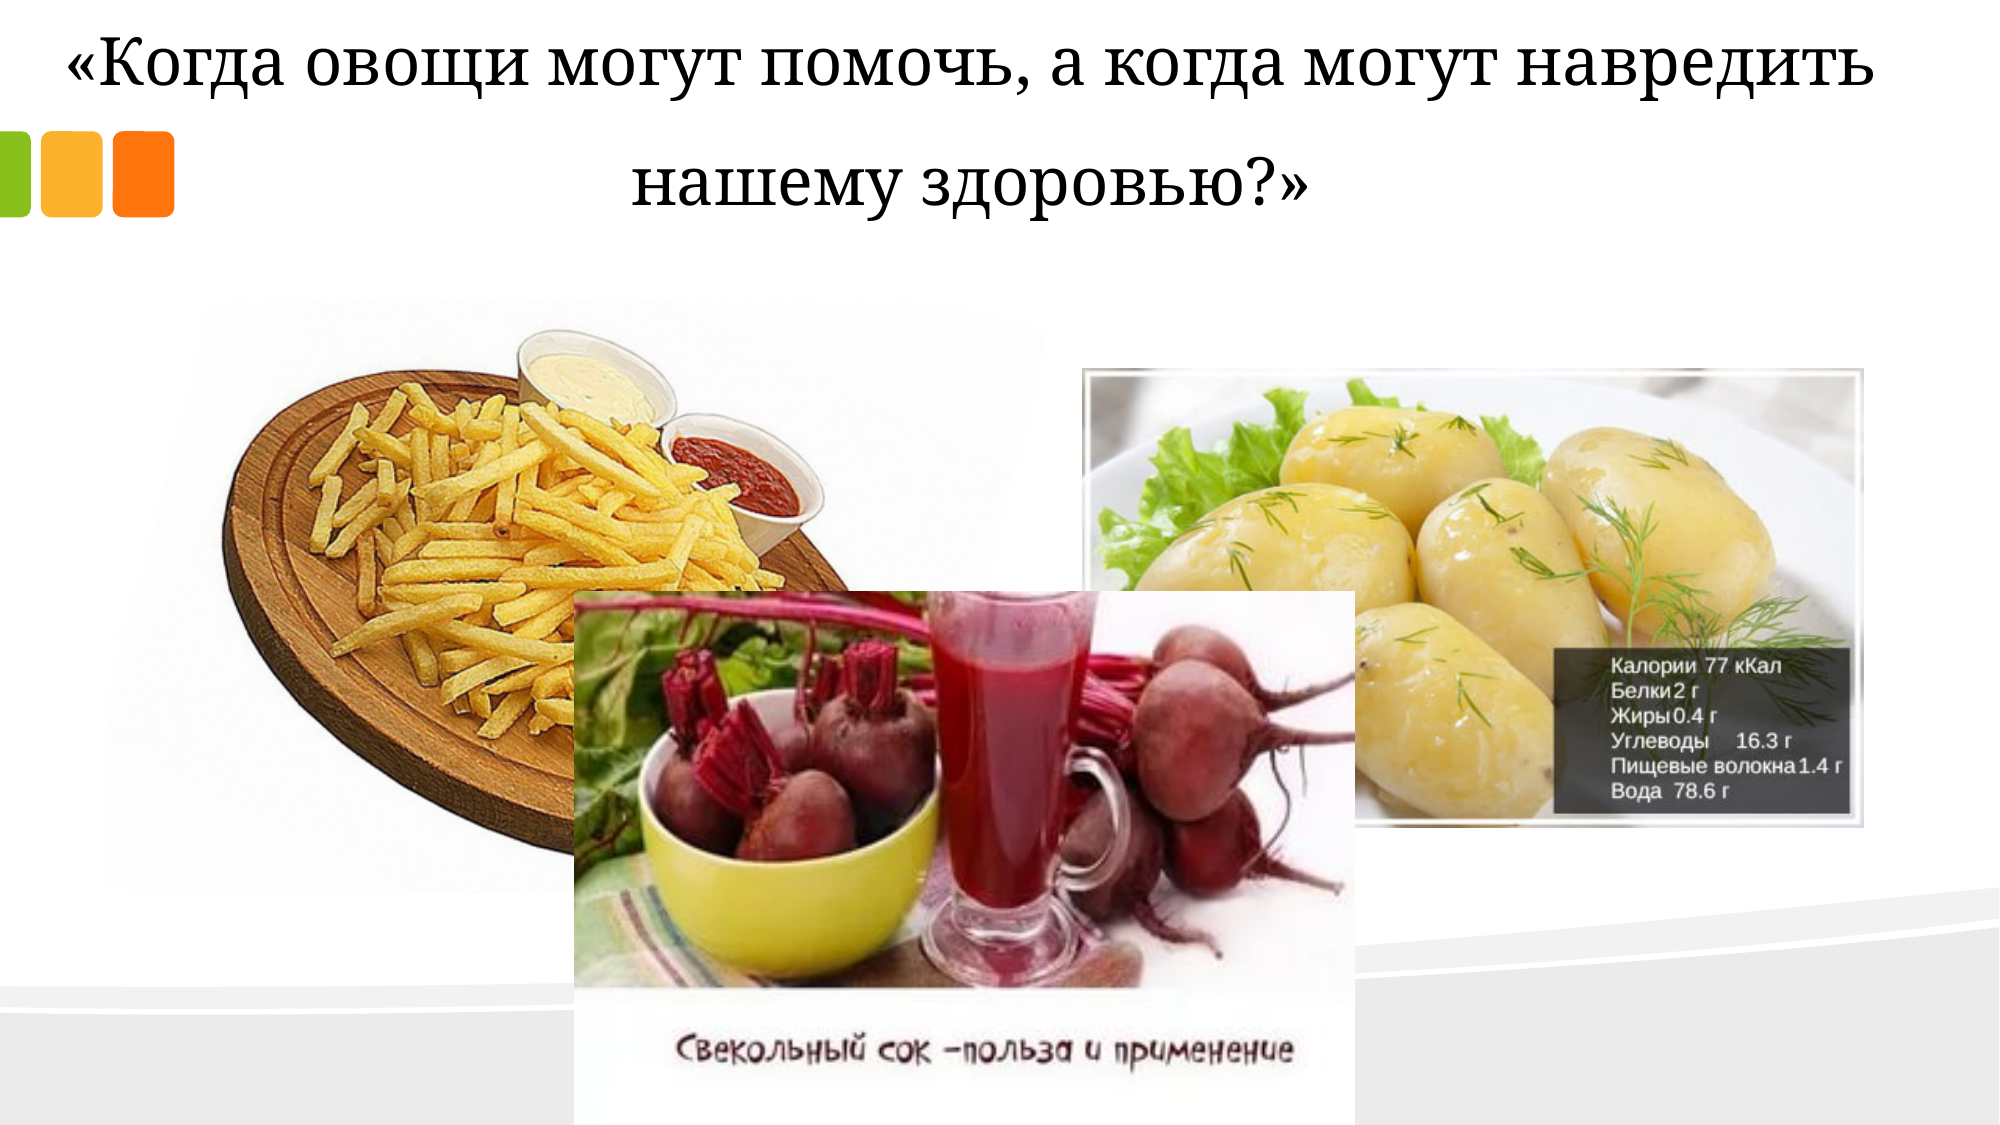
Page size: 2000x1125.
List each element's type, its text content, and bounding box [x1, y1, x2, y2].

text_box «Когда овощи могут помочь, а когда могут навредить нашему здоровью?» [0, 0, 1972, 227]
picture [105, 302, 1864, 1125]
